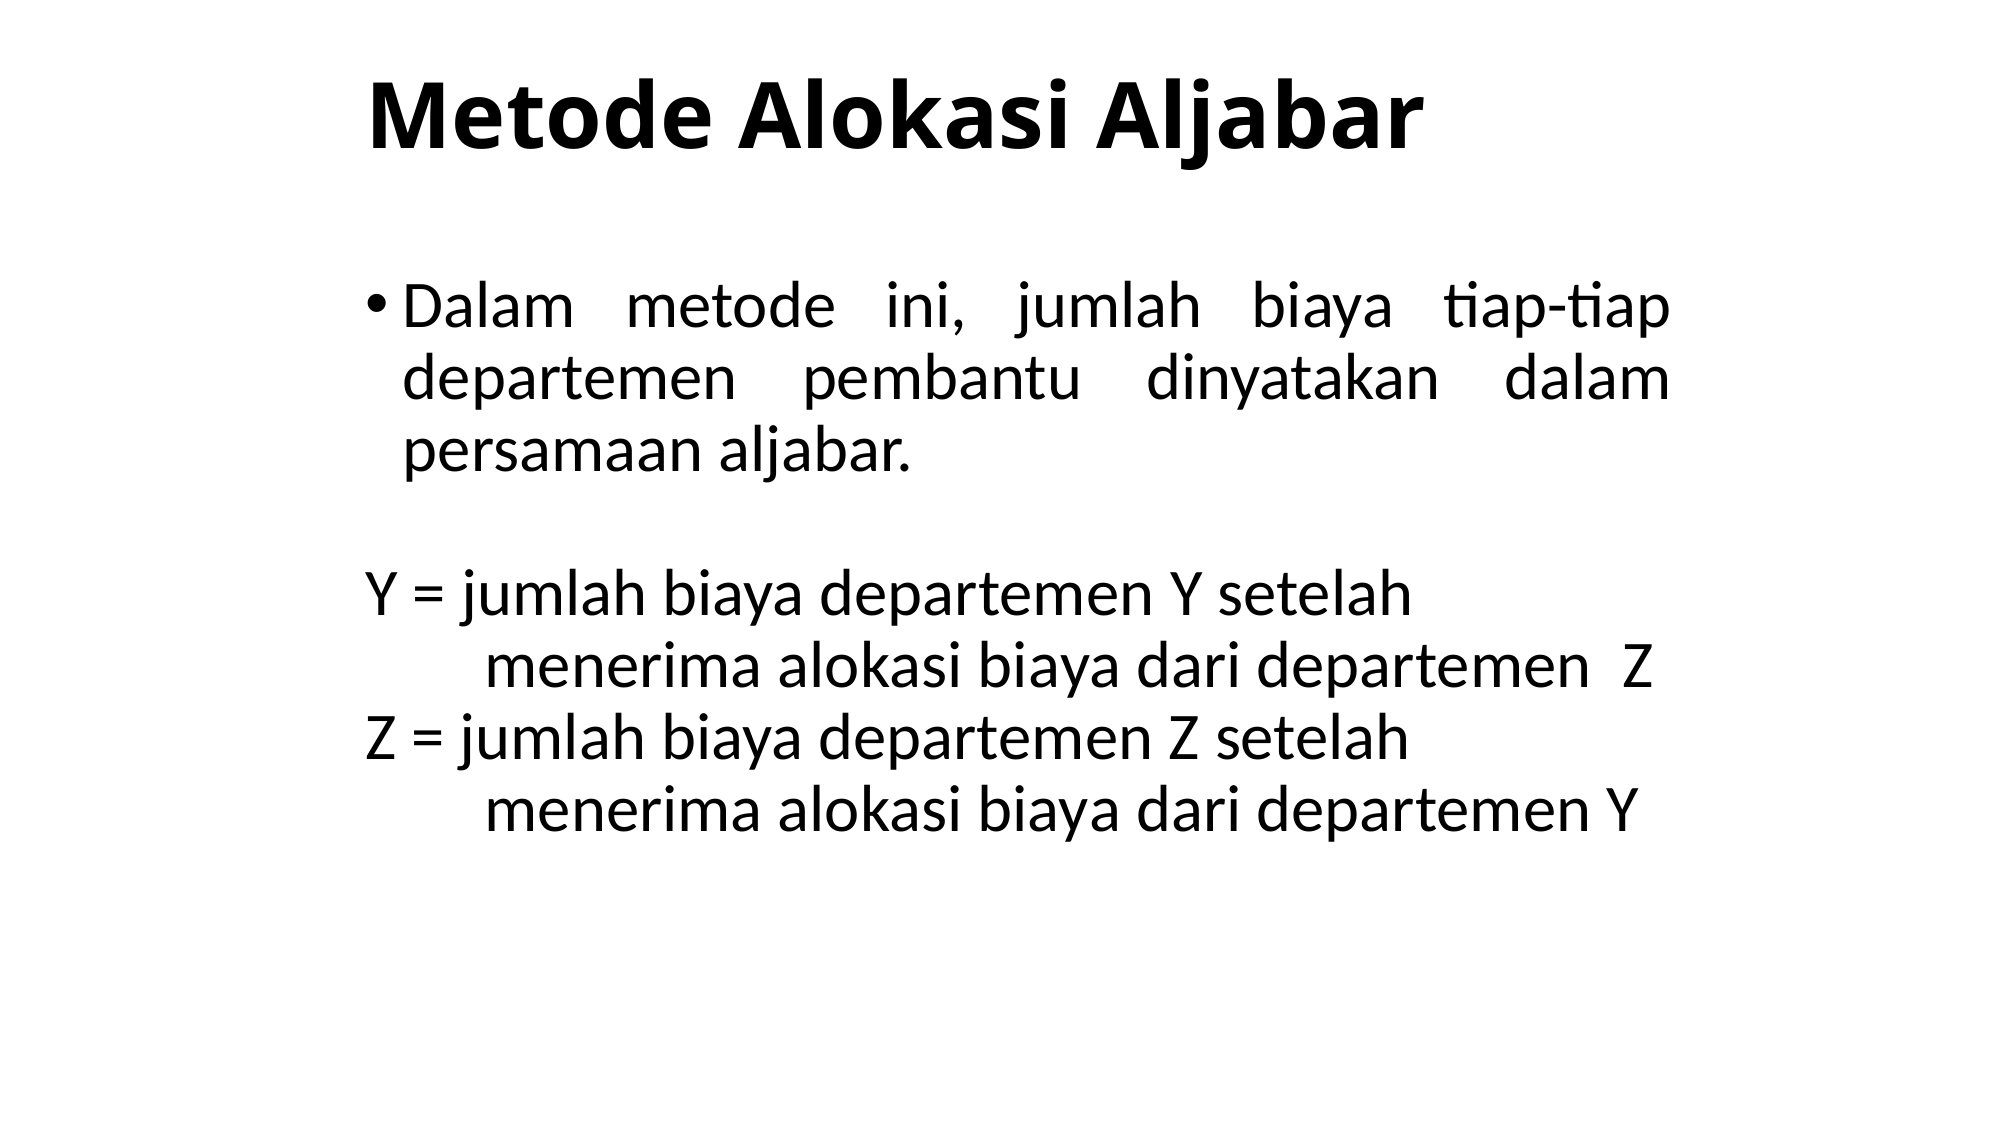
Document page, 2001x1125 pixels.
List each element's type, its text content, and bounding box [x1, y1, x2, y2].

list Dalam metode ini, jumlah biaya tiap-tiap departemen pembantu dinyatakan dalam persamaan aljabar. Y = jumlah biaya departemen Y setelah menerima alokasi biaya dari departemen Z Z = jumlah biaya departemen Z setelah menerima alokasi biaya dari departemen Y [350, 262, 1688, 1000]
title Metode Alokasi Aljabar [350, 37, 1688, 200]
